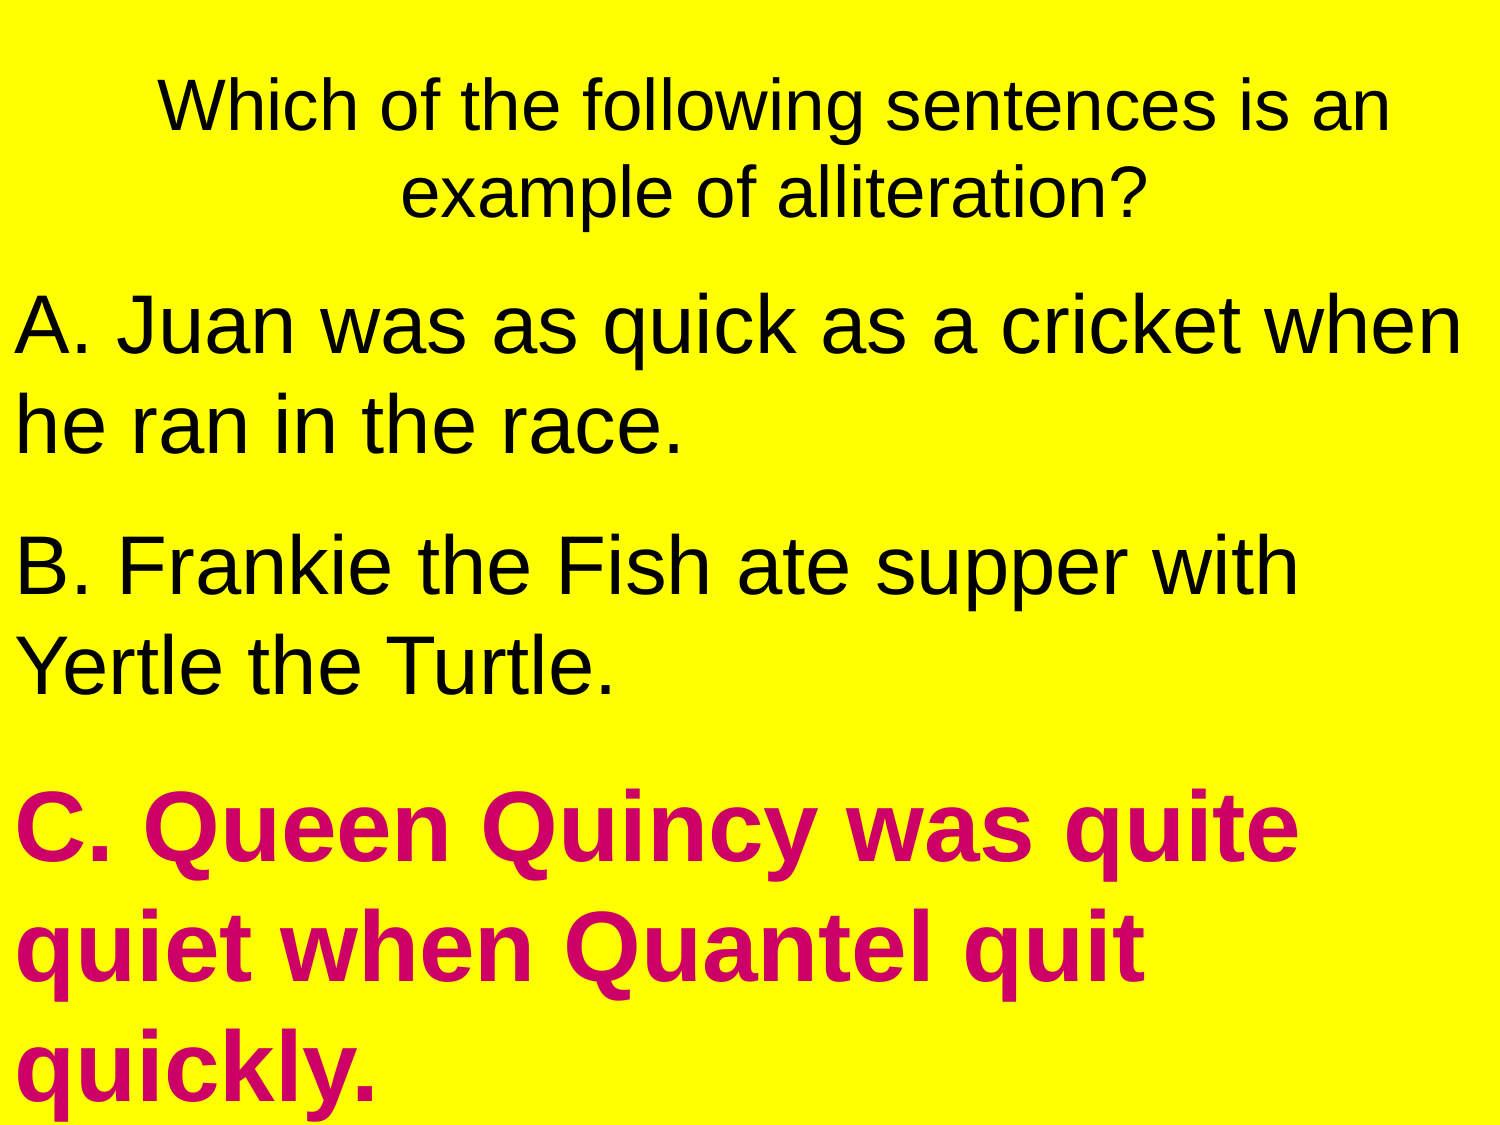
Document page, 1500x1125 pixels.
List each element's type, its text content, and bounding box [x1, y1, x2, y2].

text_box A. Juan was as quick as a cricket when he ran in the race. B. Frankie the Fish ate supper with Yertle the Turtle. C. Queen Quincy was quite quiet when Quantel quit quickly. [0, 262, 1500, 1125]
text_box Which of the following sentences is an example of alliteration? [125, 49, 1425, 240]
